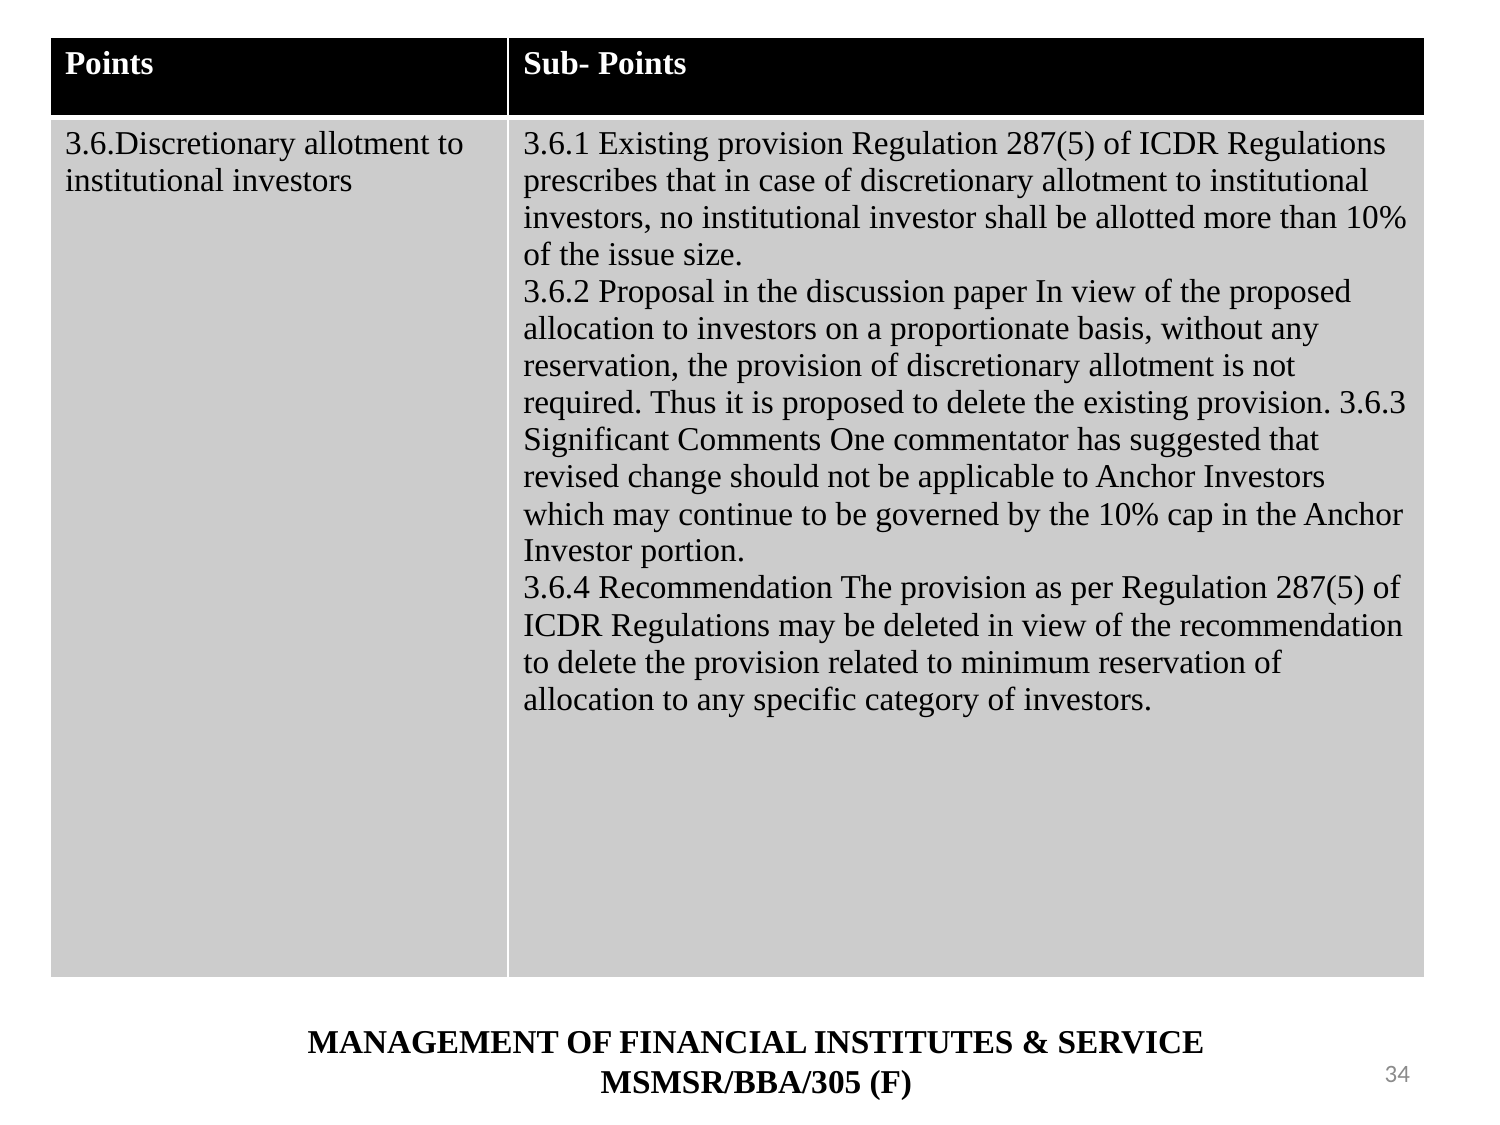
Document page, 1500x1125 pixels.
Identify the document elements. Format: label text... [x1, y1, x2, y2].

table_cell 3.6.Discretionary allotment to institutional investors [51, 120, 507, 977]
text_box MANAGEMENT OF FINANCIAL INSTITUTES & SERVICE MSMSR/BBA/305 (F) [125, 1012, 1388, 1107]
table_header Sub- Points [509, 38, 1424, 115]
slide_number 34 [1074, 1042, 1425, 1103]
table_header Points [51, 38, 507, 115]
table_cell 3.6.1 Existing provision Regulation 287(5) of ICDR Regulations prescribes that in case of discretionary allotment to institutional investors, no institutional investor shall be allotted more than 10% of the issue size. 3.6.2 Proposal in the discussion paper In view of the proposed allocation to investors on a proportionate basis, without any reservation, the provision of discretionary allotment is not required. Thus it is proposed to delete the existing provision. 3.6.3 Significant Comments One commentator has suggested that revised change should not be applicable to Anchor Investors which may continue to be governed by the 10% cap in the Anchor Investor portion. 3.6.4 Recommendation The provision as per Regulation 287(5) of ICDR Regulations may be deleted in view of the recommendation to delete the provision related to minimum reservation of allocation to any specific category of investors. [509, 120, 1424, 977]
